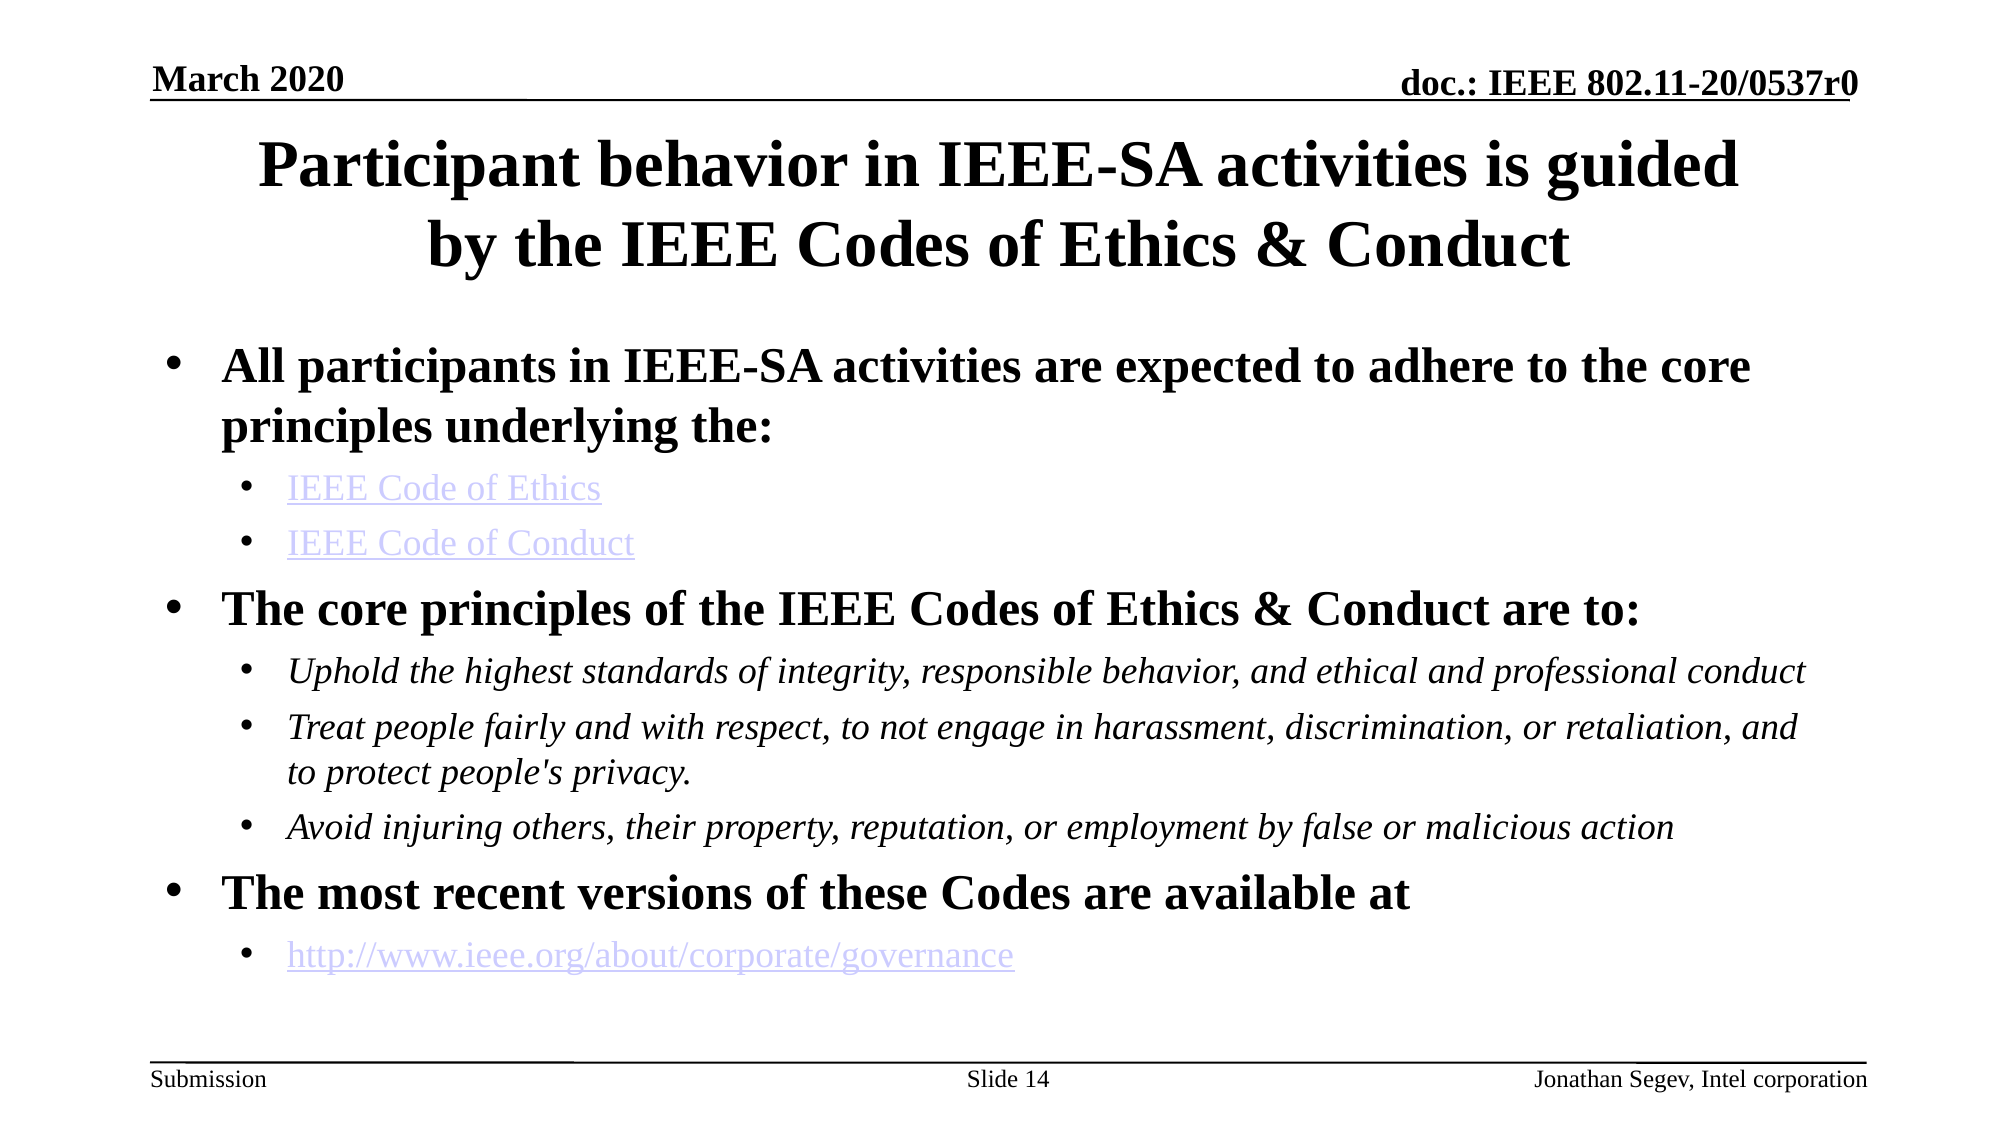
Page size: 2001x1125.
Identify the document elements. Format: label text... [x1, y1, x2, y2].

footer Jonathan Segev, Intel corporation [1171, 1061, 1869, 1093]
list All participants in IEEE-SA activities are expected to adhere to the core principles underlying the: IEEE Code of Ethics IEEE Code of Conduct The core principles of the IEEE Codes of Ethics & Conduct are to: Uphold the highest standards of integrity, responsible behavior, and ethical and professional conduct Treat people fairly and with respect, to not engage in harassment, discrimination, or retaliation, and to protect people's privacy. Avoid injuring others, their property, reputation, or employment by false or malicious action The most recent versions of these Codes are available at http://www.ieee.org/about/corporate/governance [149, 324, 1850, 1000]
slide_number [152, 54, 563, 100]
slide_number Slide 14 [950, 1061, 1067, 1123]
title Participant behavior in IEEE-SA activities is guided by the IEEE Codes of Ethics & Conduct [149, 112, 1850, 288]
